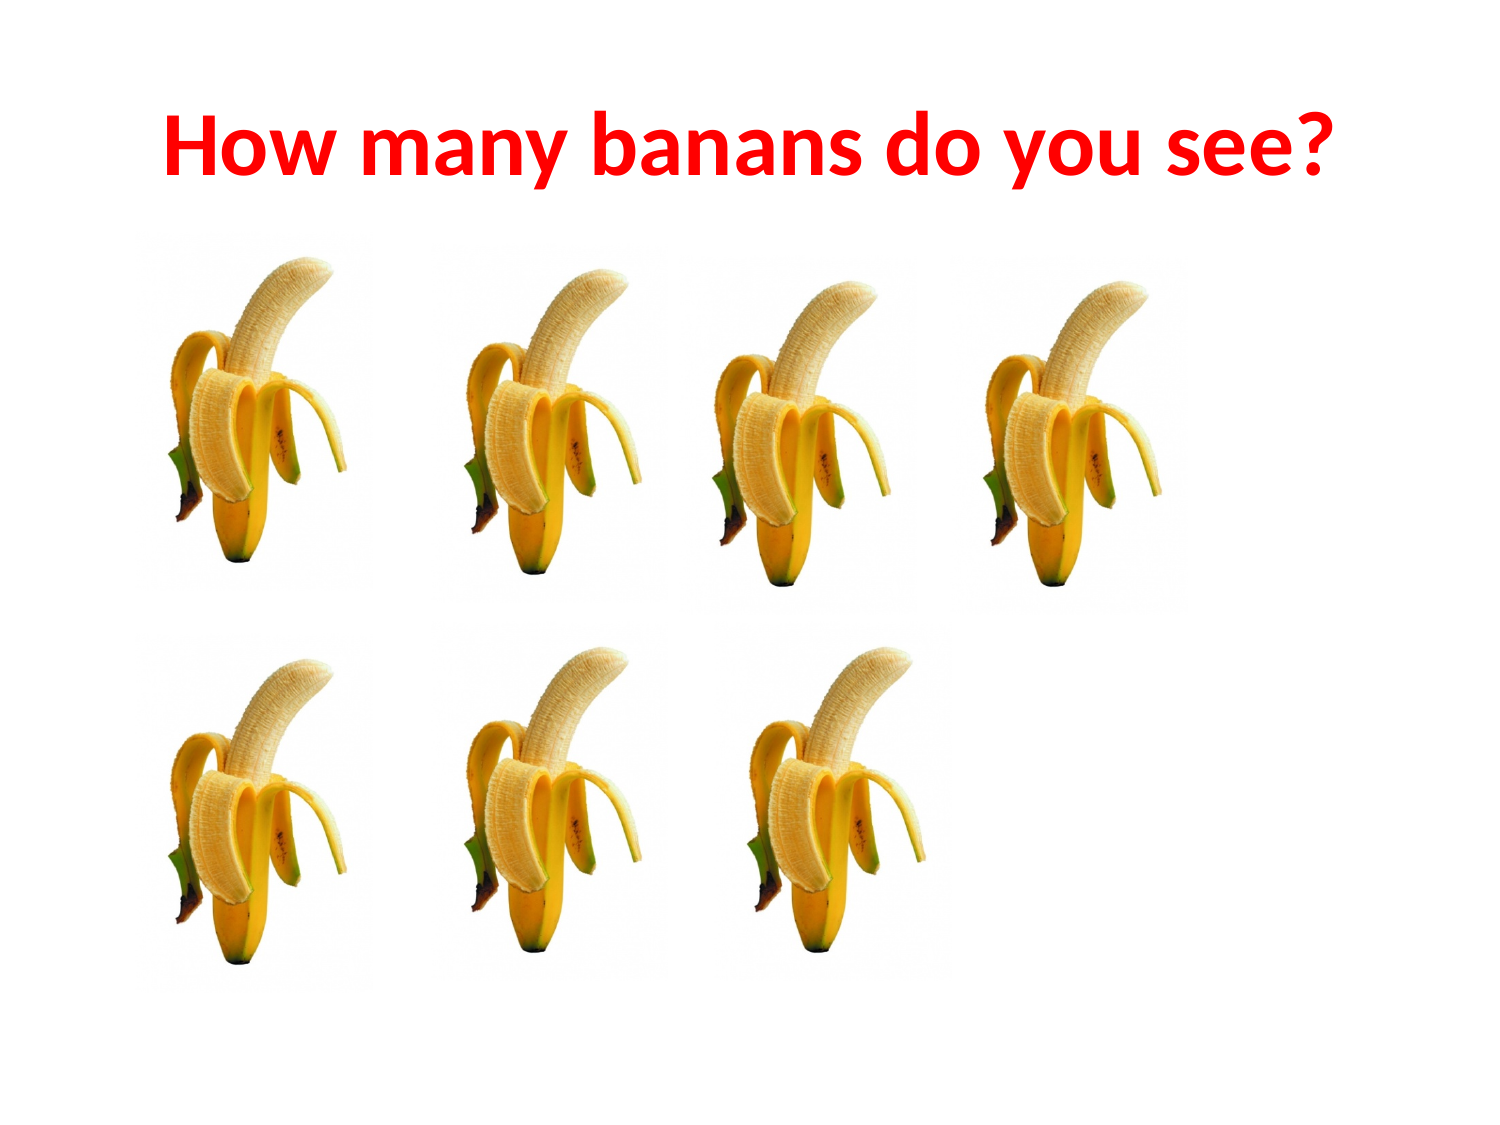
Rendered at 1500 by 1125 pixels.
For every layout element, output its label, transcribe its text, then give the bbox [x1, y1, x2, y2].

picture [714, 621, 952, 981]
picture [135, 633, 373, 993]
picture [678, 255, 917, 615]
picture [430, 243, 669, 603]
picture [950, 255, 1188, 615]
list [135, 231, 373, 591]
picture [430, 621, 669, 981]
title How many banans do you see? [75, 45, 1425, 233]
